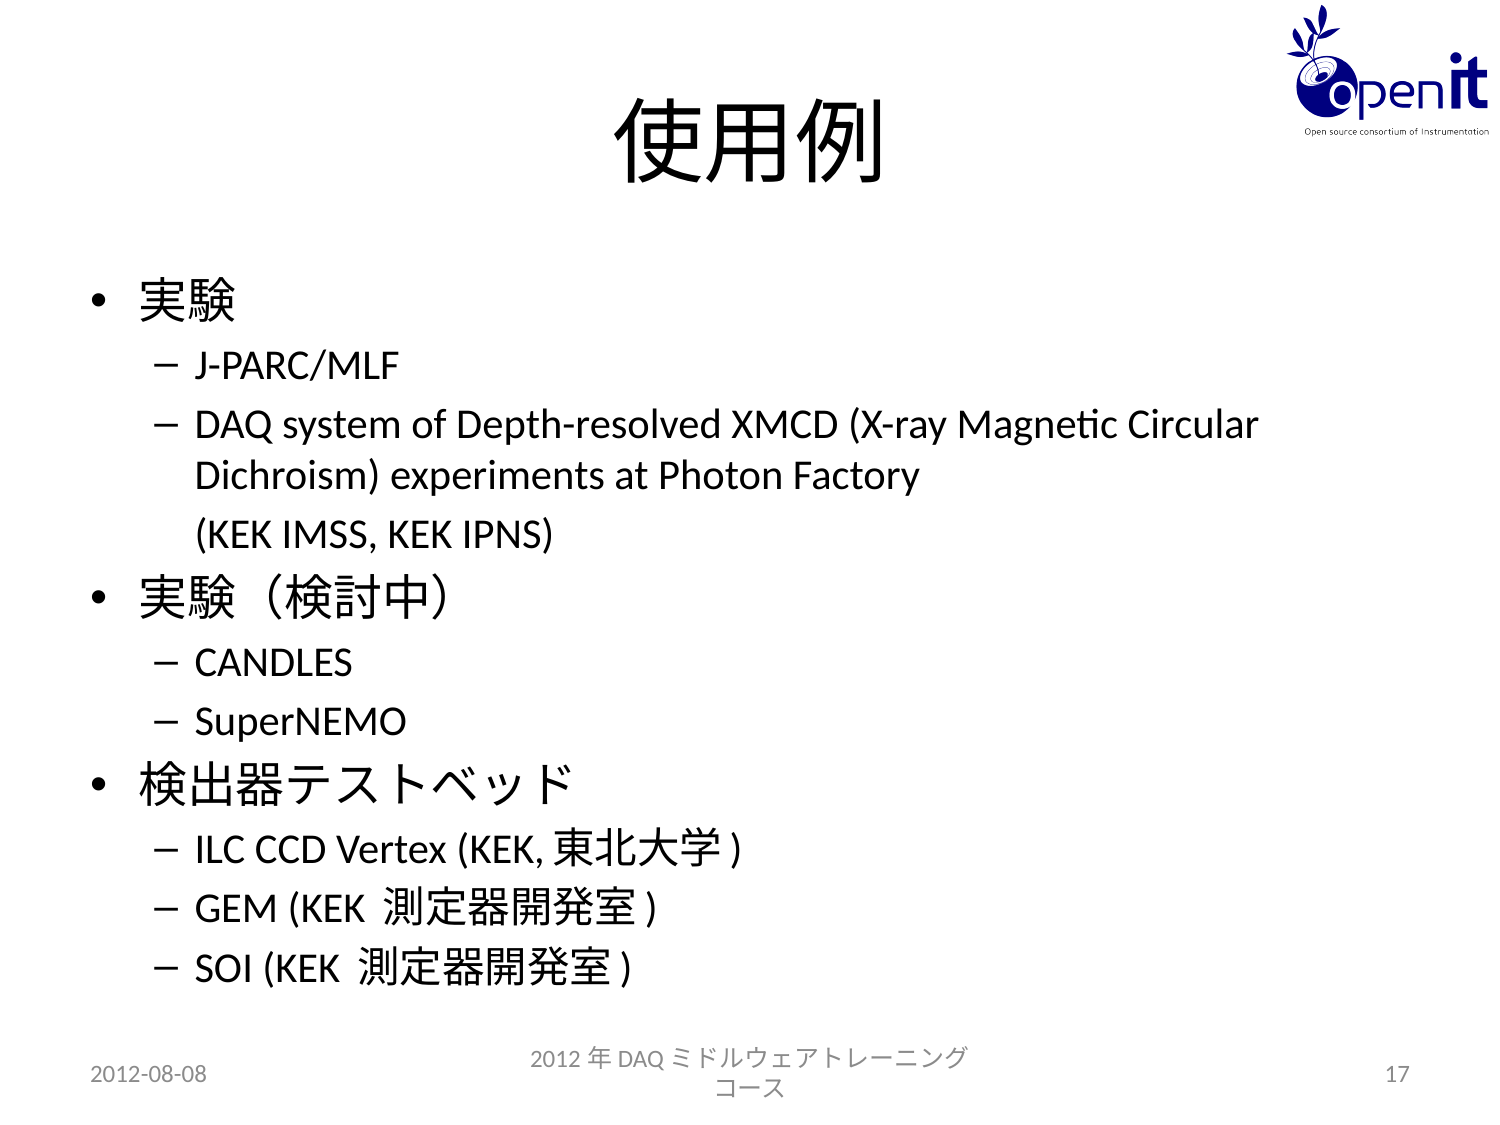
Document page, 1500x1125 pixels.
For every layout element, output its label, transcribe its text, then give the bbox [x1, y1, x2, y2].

picture [1281, 0, 1500, 146]
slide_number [75, 1042, 425, 1103]
slide_number 17 [1074, 1042, 1425, 1103]
list 実験 J-PARC/MLF DAQ system of Depth-resolved XMCD (X-ray Magnetic Circular Dichroism) experiments at Photon Factory (KEK IMSS, KEK IPNS) 実験（検討中） CANDLES SuperNEMO 検出器テストベッド ILC CCD Vertex (KEK,東北大学) GEM (KEK 測定器開発室) SOI (KEK 測定器開発室) [75, 262, 1425, 1005]
title 使用例 [75, 45, 1425, 233]
footer 2012年DAQミドルウェアトレーニングコース [512, 1042, 988, 1103]
